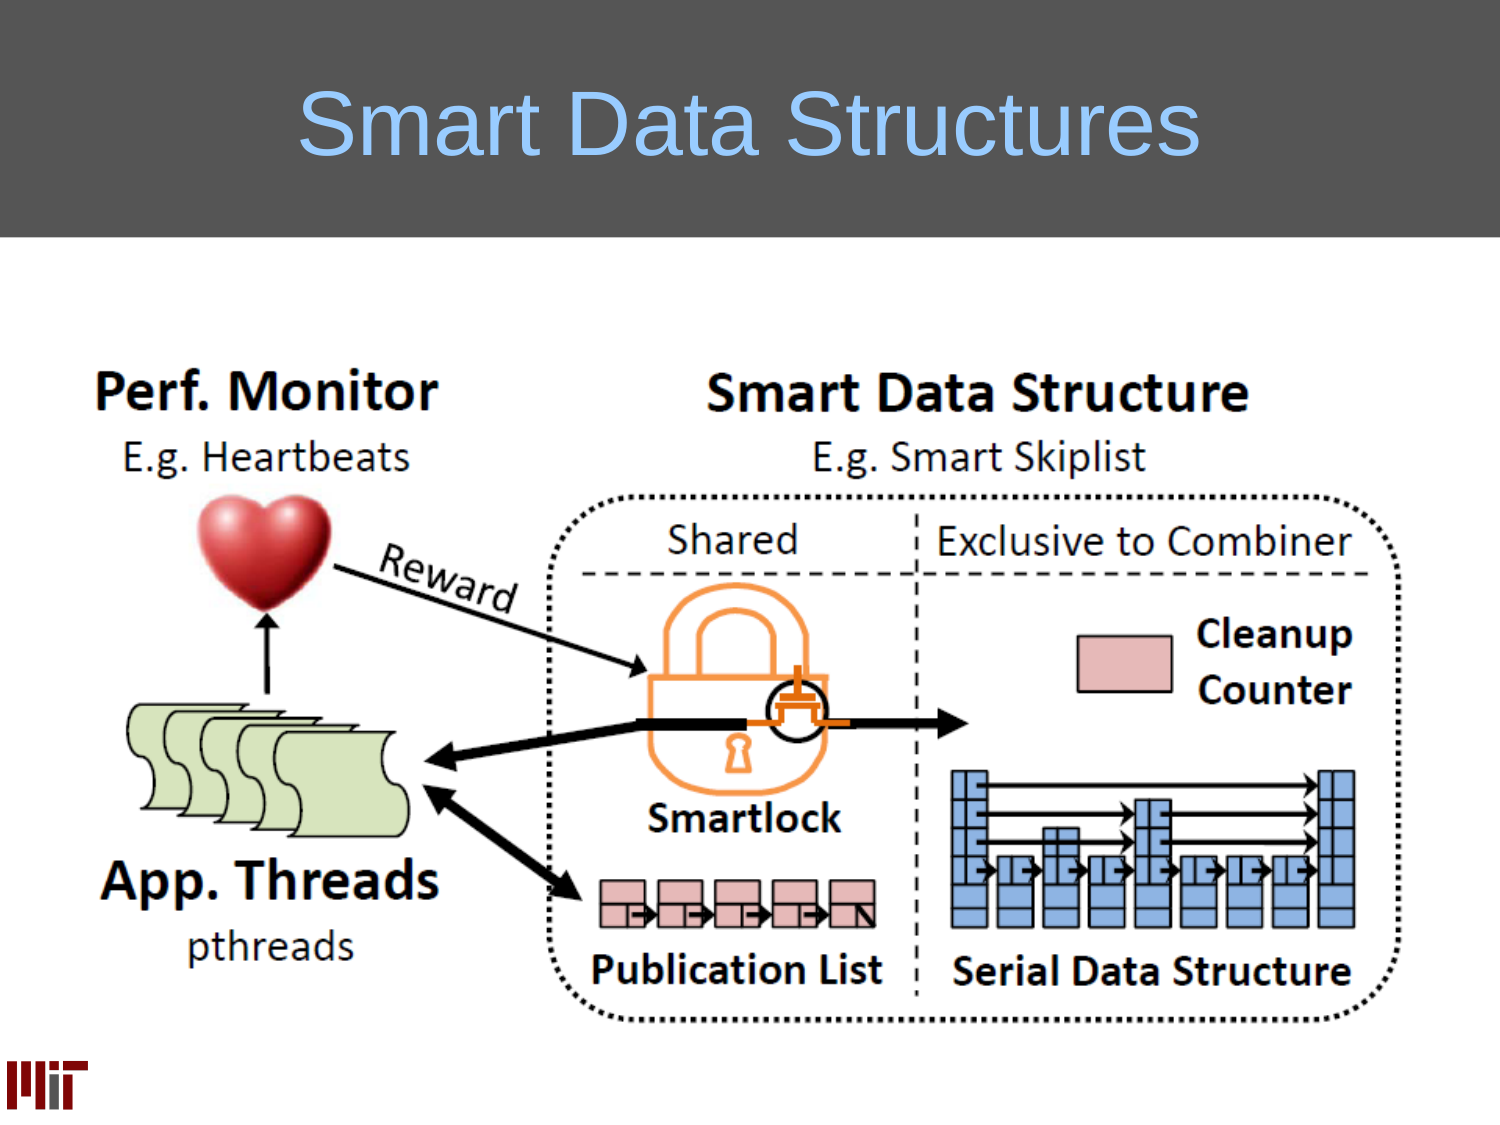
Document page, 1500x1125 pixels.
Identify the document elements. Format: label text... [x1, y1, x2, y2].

title Smart Data Structures [74, 24, 1426, 213]
picture [7, 348, 1433, 1125]
